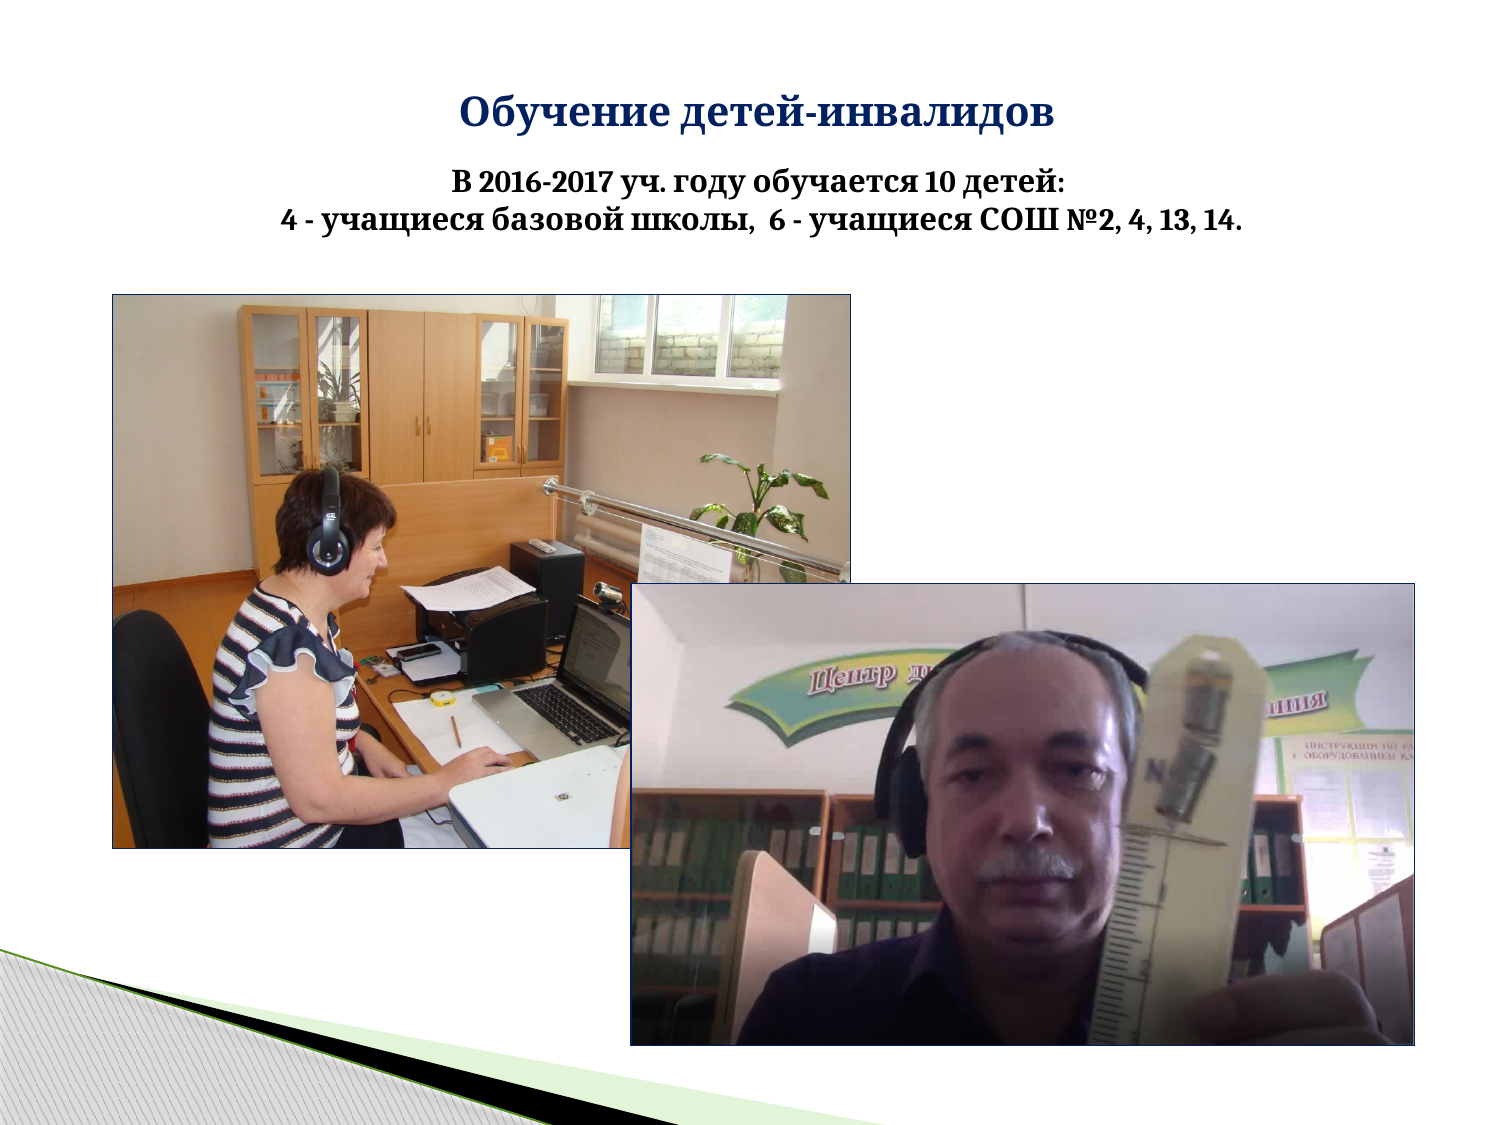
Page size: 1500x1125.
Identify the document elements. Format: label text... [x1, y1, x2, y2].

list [111, 294, 851, 849]
picture [631, 583, 1414, 1046]
title Обучение детей-инвалидов В 2016-2017 уч. году обучается 10 детей: 4 - учащиеся базовой школы, 6 - учащиеся СОШ №2, 4, 13, 14. [76, 30, 1447, 315]
